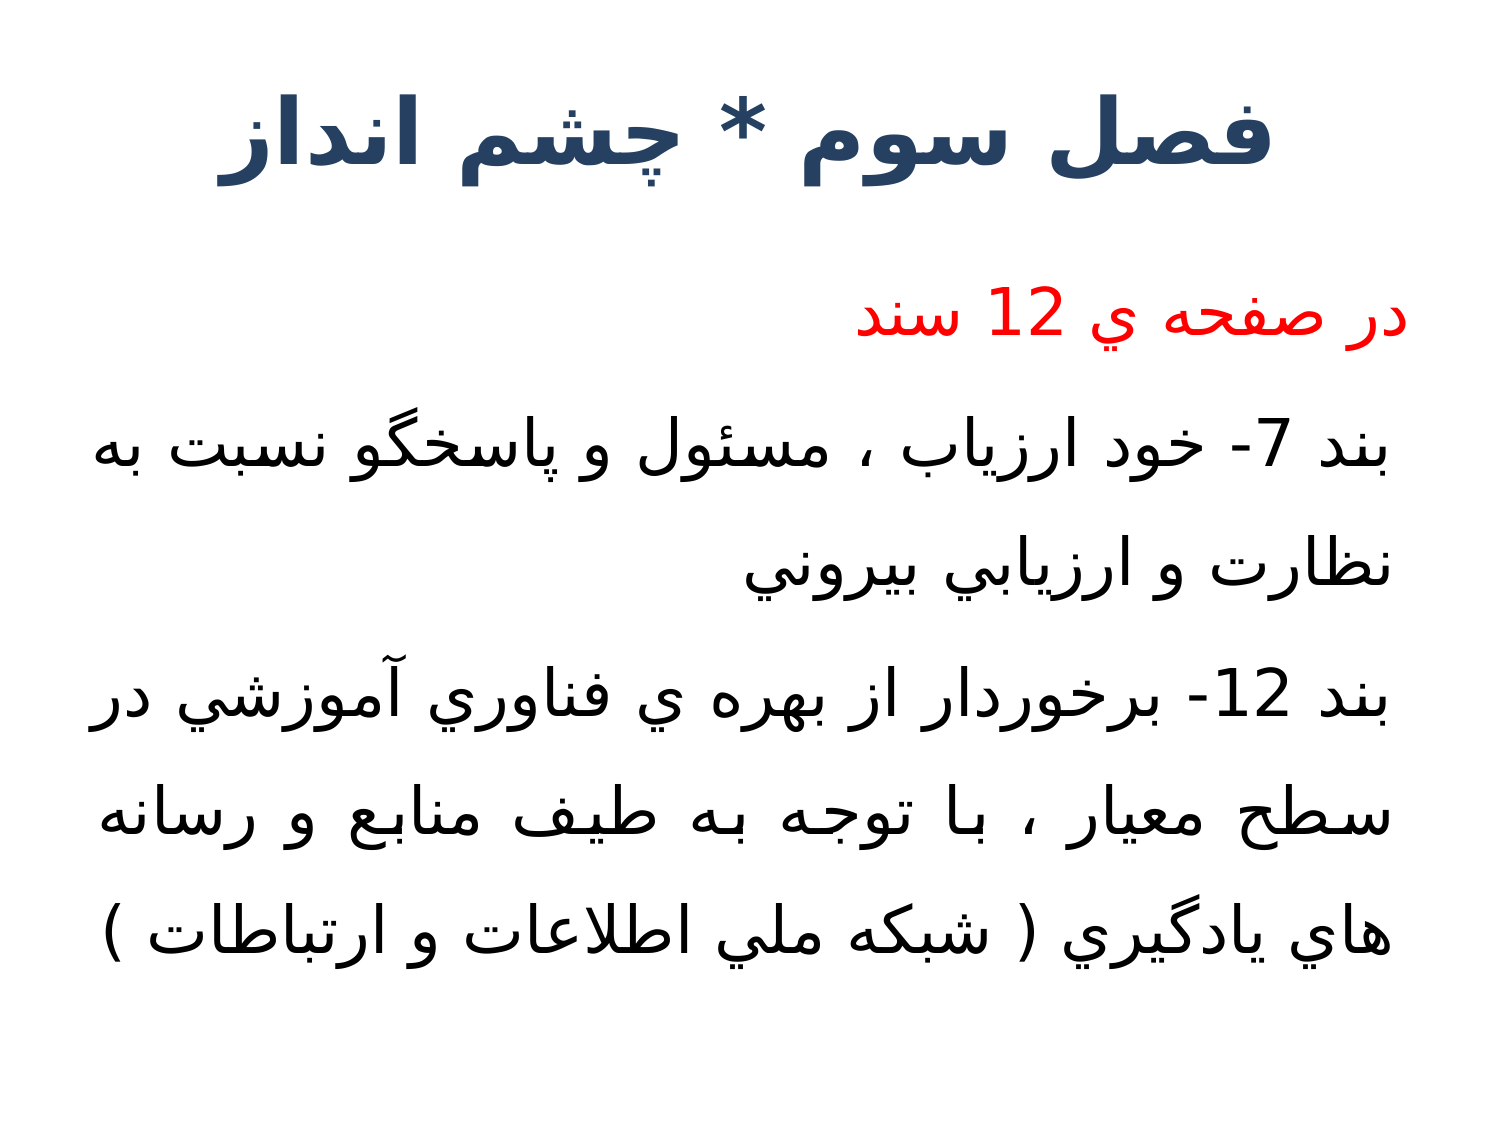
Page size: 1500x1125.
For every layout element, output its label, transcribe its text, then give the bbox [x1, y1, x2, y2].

list در صفحه ي 12 سند بند 7- خود ارزياب ، مسئول و پاسخگو نسبت به نظارت و ارزيابي بيروني بند 12- برخوردار از بهره ي فناوري آموزشي در سطح معيار ، با توجه به طيف منابع و رسانه هاي يادگيري ( شبكه ملي اطلاعات و ارتباطات ) [75, 222, 1425, 1043]
title فصل سوم * چشم انداز [75, 45, 1425, 211]
